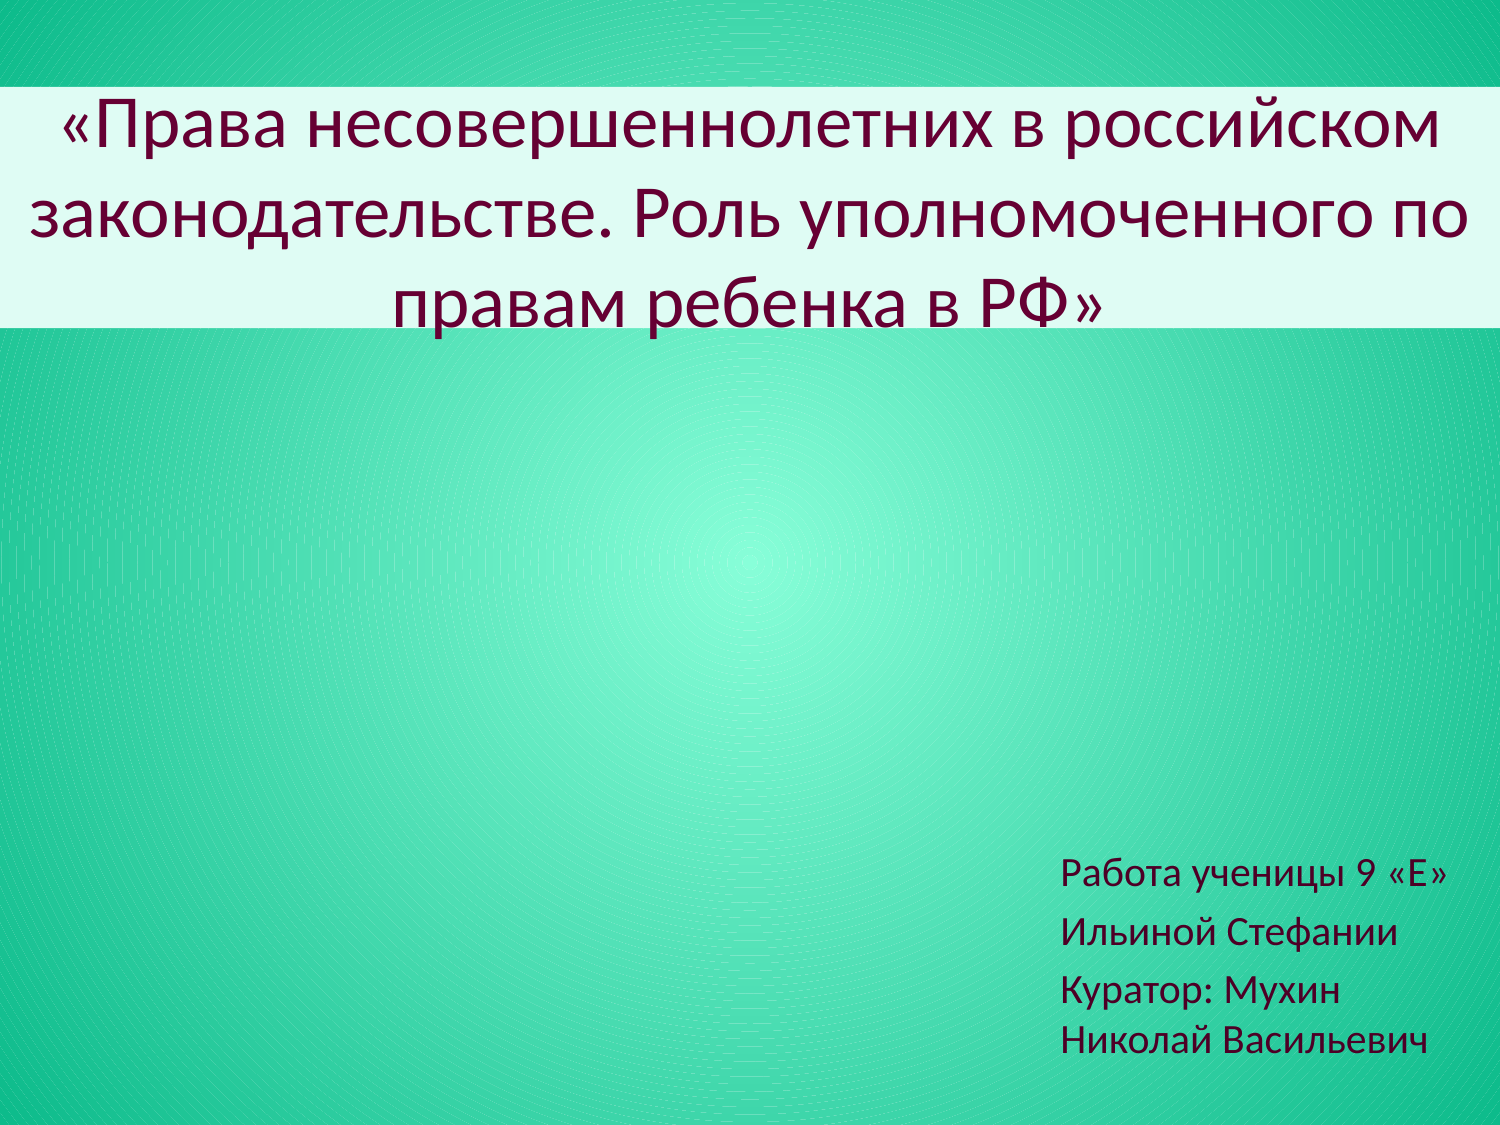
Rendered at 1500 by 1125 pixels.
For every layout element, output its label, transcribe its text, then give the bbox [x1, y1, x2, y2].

title «Права несовершеннолетних в российском законодательстве. Роль уполномоченного по правам ребенка в РФ» [0, 86, 1500, 329]
subtitle Работа ученицы 9 «Е» Ильиной Стефании Куратор: Мухин Николай Васильевич [1045, 837, 1500, 1125]
